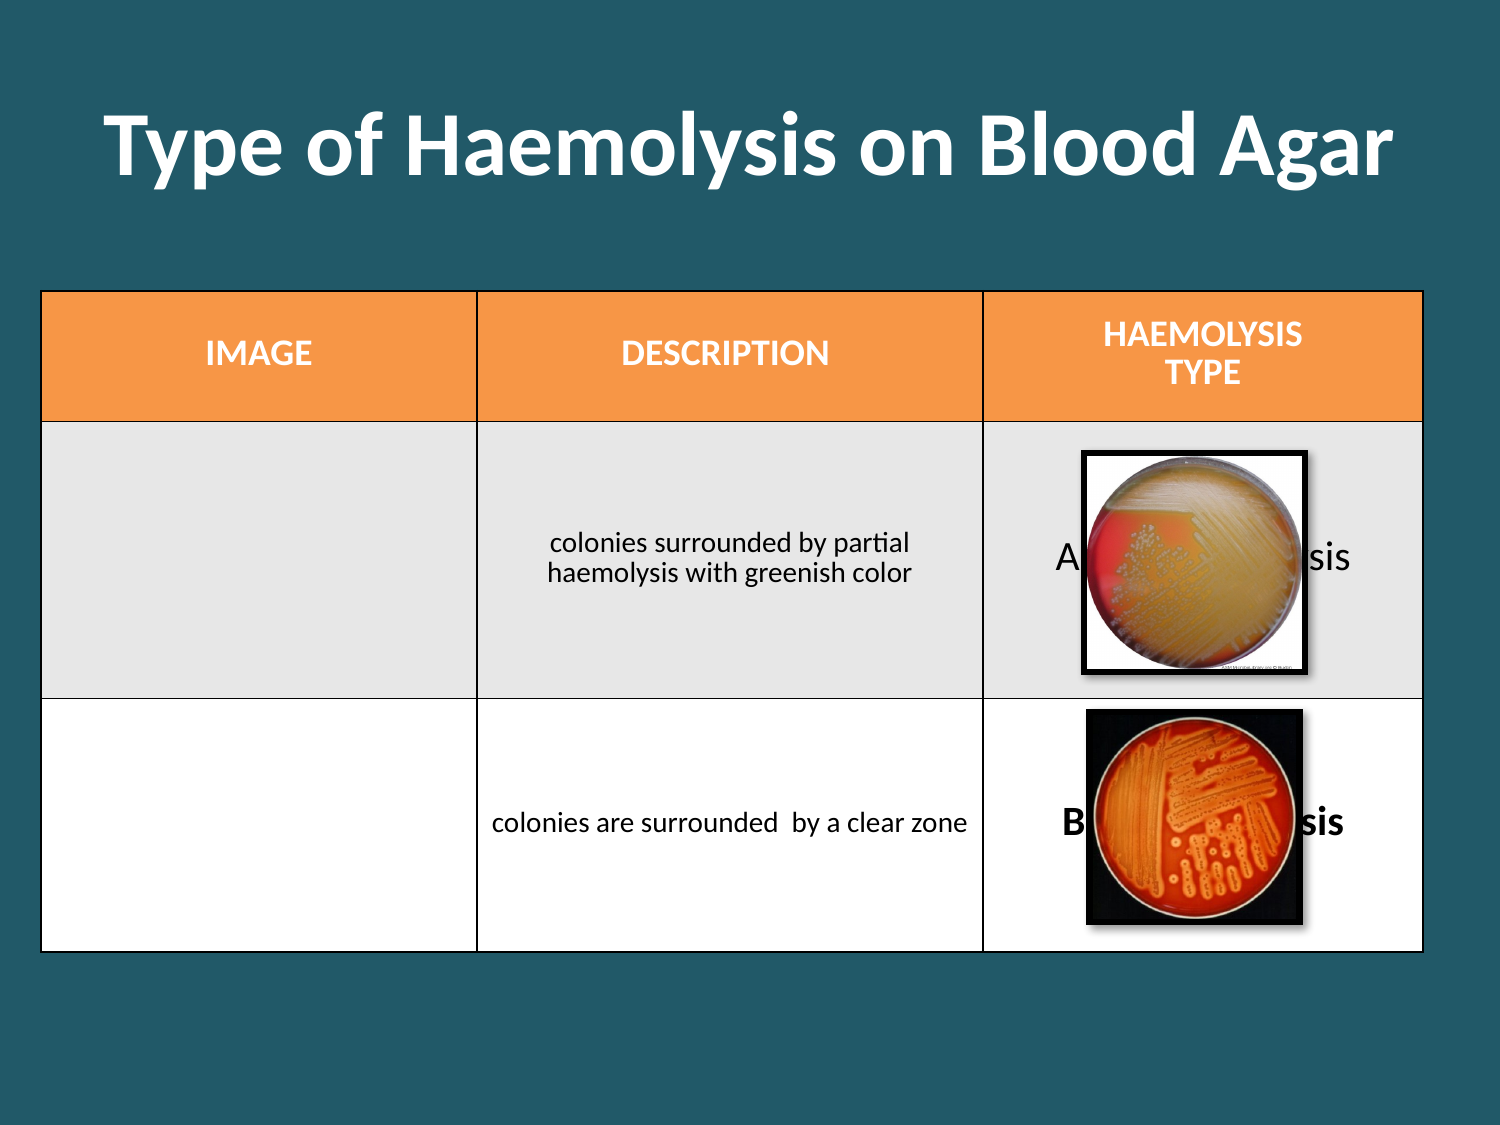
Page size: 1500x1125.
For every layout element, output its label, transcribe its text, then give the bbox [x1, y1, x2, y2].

table_header IMAGE [42, 292, 476, 421]
table_cell Beta haemolysis [984, 699, 1422, 951]
table_cell Alpha haemolysis [984, 422, 1422, 698]
picture [1086, 455, 1302, 669]
title Type of Haemolysis on Blood Agar [75, 45, 1425, 233]
picture [1092, 714, 1297, 920]
table_header HAEMOLYSIS TYPE [984, 292, 1422, 421]
table_cell [42, 422, 476, 698]
table_cell colonies are surrounded by a clear zone [478, 699, 982, 951]
table_cell [42, 699, 476, 951]
table_header DESCRIPTION [478, 292, 982, 421]
table_cell colonies surrounded by partial haemolysis with greenish color [478, 422, 982, 698]
